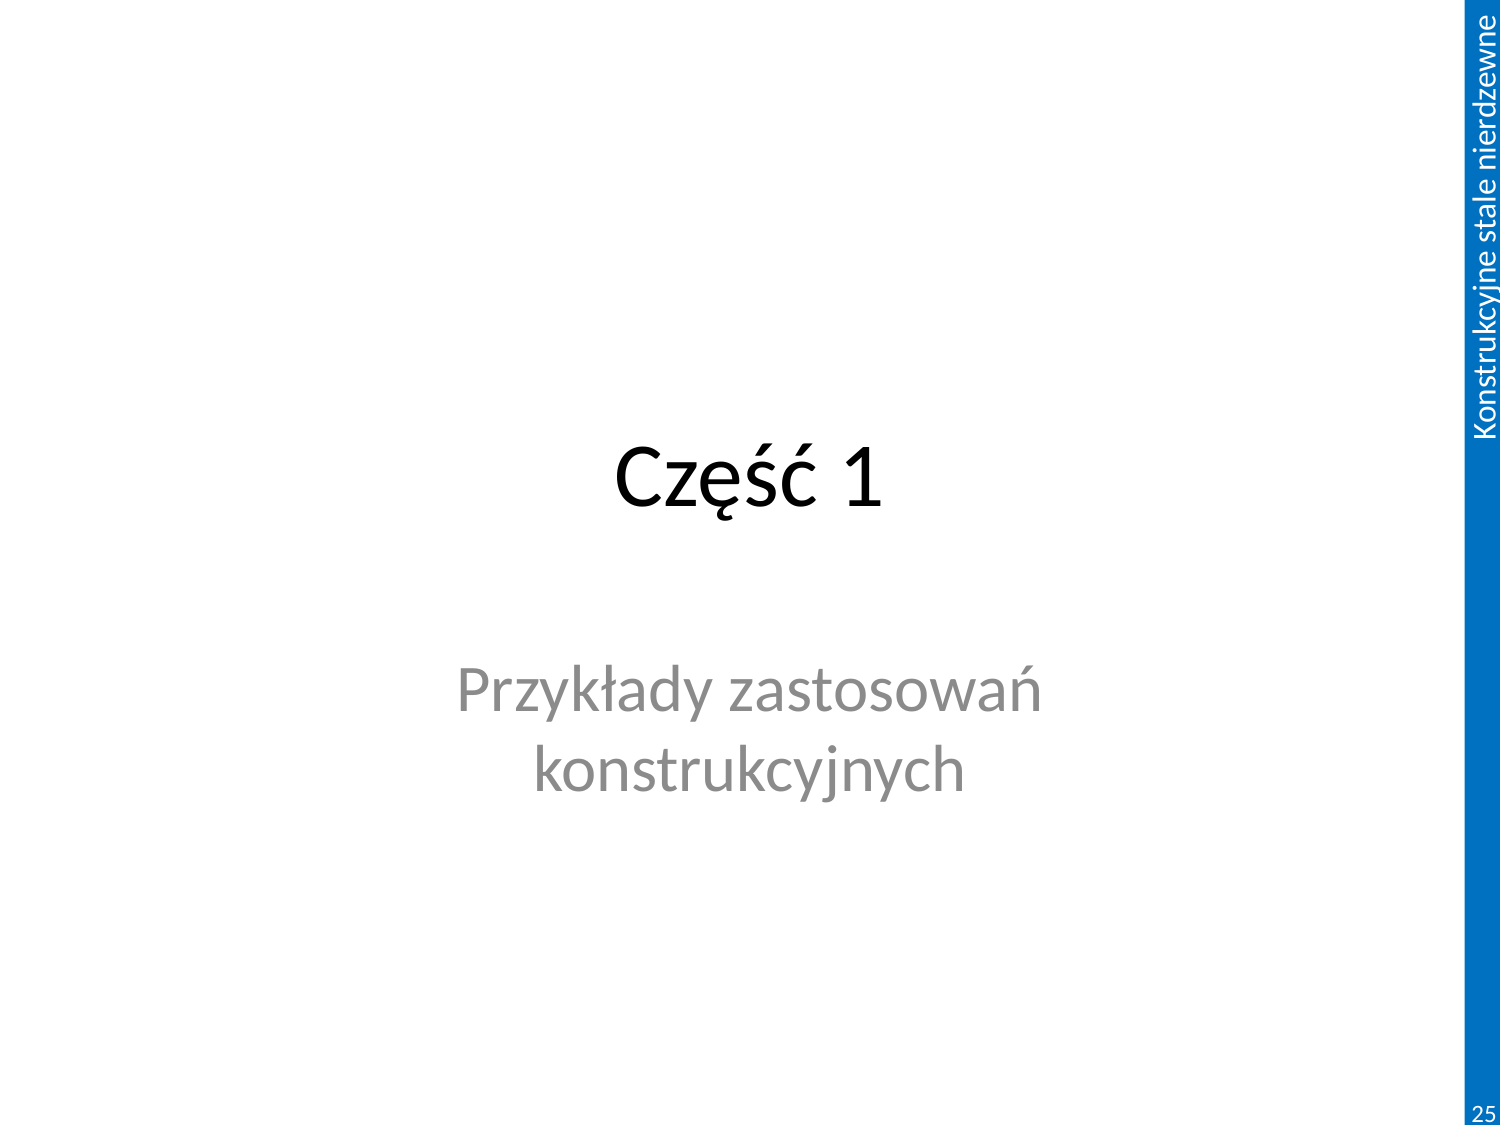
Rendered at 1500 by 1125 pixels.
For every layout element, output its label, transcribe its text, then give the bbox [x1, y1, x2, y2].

subtitle Przykłady zastosowań konstrukcyjnych [225, 637, 1275, 925]
title Część 1 [112, 349, 1388, 591]
slide_number 25 [1446, 1082, 1500, 1125]
